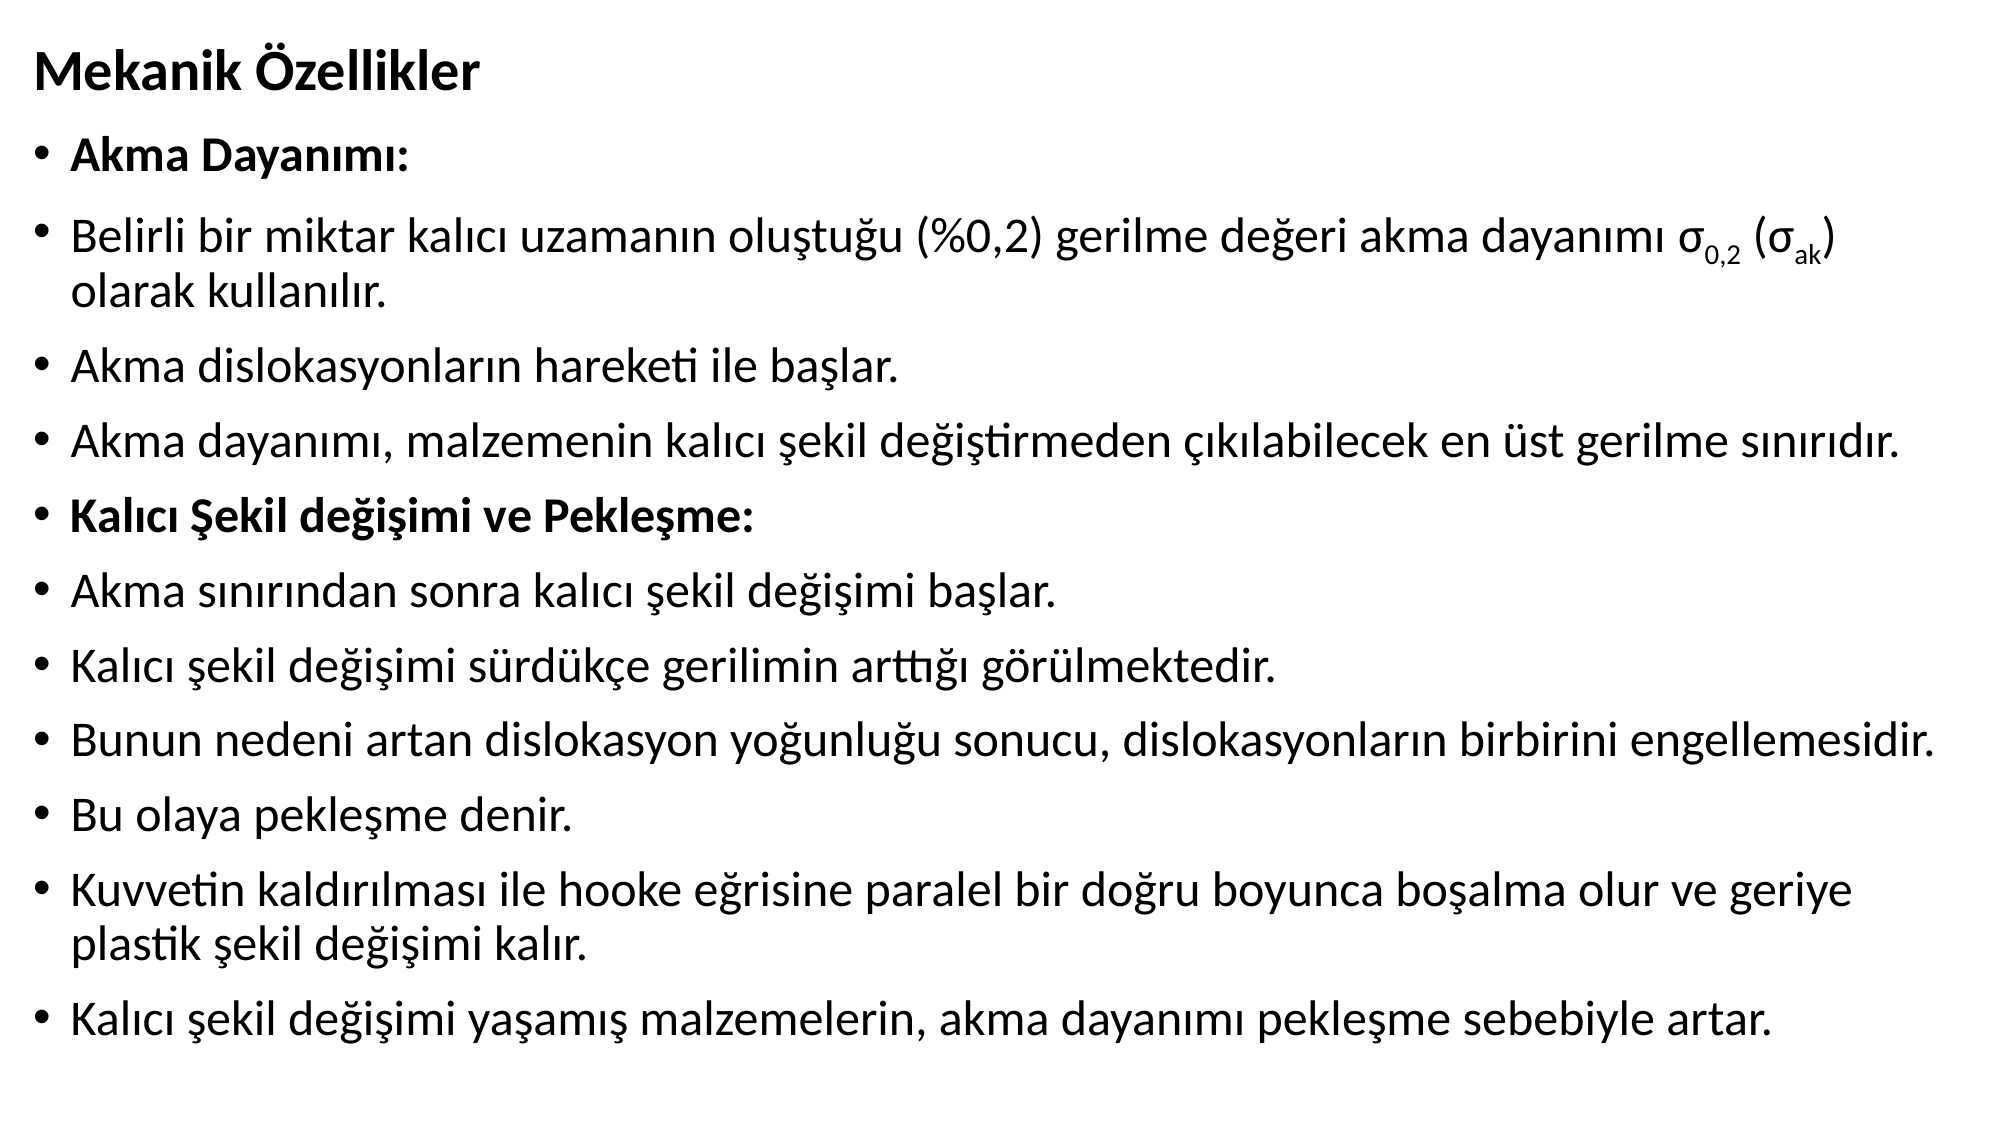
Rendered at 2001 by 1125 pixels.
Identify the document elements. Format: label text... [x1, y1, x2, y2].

list Akma Dayanımı: Belirli bir miktar kalıcı uzamanın oluştuğu (%0,2) gerilme değeri akma dayanımı σ0,2 (σak) olarak kullanılır. Akma dislokasyonların hareketi ile başlar. Akma dayanımı, malzemenin kalıcı şekil değiştirmeden çıkılabilecek en üst gerilme sınırıdır. Kalıcı Şekil değişimi ve Pekleşme: Akma sınırından sonra kalıcı şekil değişimi başlar. Kalıcı şekil değişimi sürdükçe gerilimin arttığı görülmektedir. Bunun nedeni artan dislokasyon yoğunluğu sonucu, dislokasyonların birbirini engellemesidir. Bu olaya pekleşme denir. Kuvvetin kaldırılması ile hooke eğrisine paralel bir doğru boyunca boşalma olur ve geriye plastik şekil değişimi kalır. Kalıcı şekil değişimi yaşamış malzemelerin, akma dayanımı pekleşme sebebiyle artar. [18, 121, 1961, 1050]
title Mekanik Özellikler [18, 22, 919, 121]
